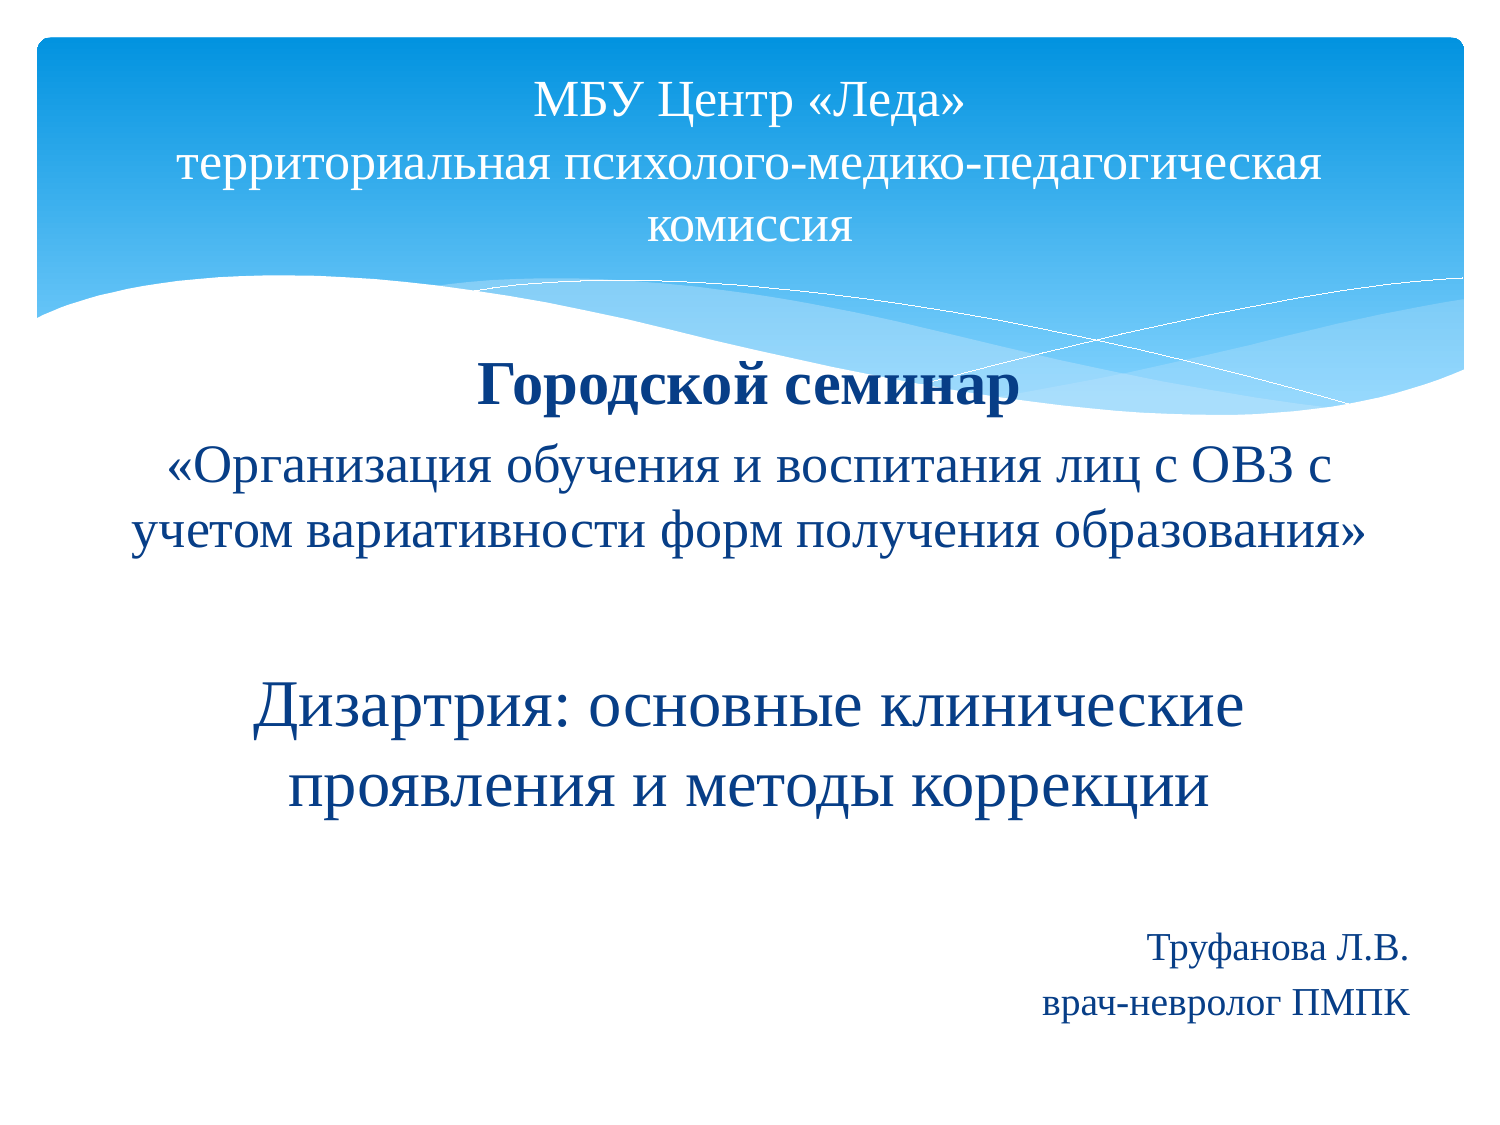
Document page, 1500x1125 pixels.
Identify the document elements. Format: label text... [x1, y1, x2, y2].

list Городской семинар «Организация обучения и воспитания лиц с ОВЗ с учетом вариативности форм получения образования» Дизартрия: основные клинические проявления и методы коррекции Труфанова Л.В. врач-невролог ПМПК [75, 262, 1425, 1071]
title МБУ Центр «Леда» территориальная психолого-медико-педагогическая комиссия [75, 55, 1425, 261]
